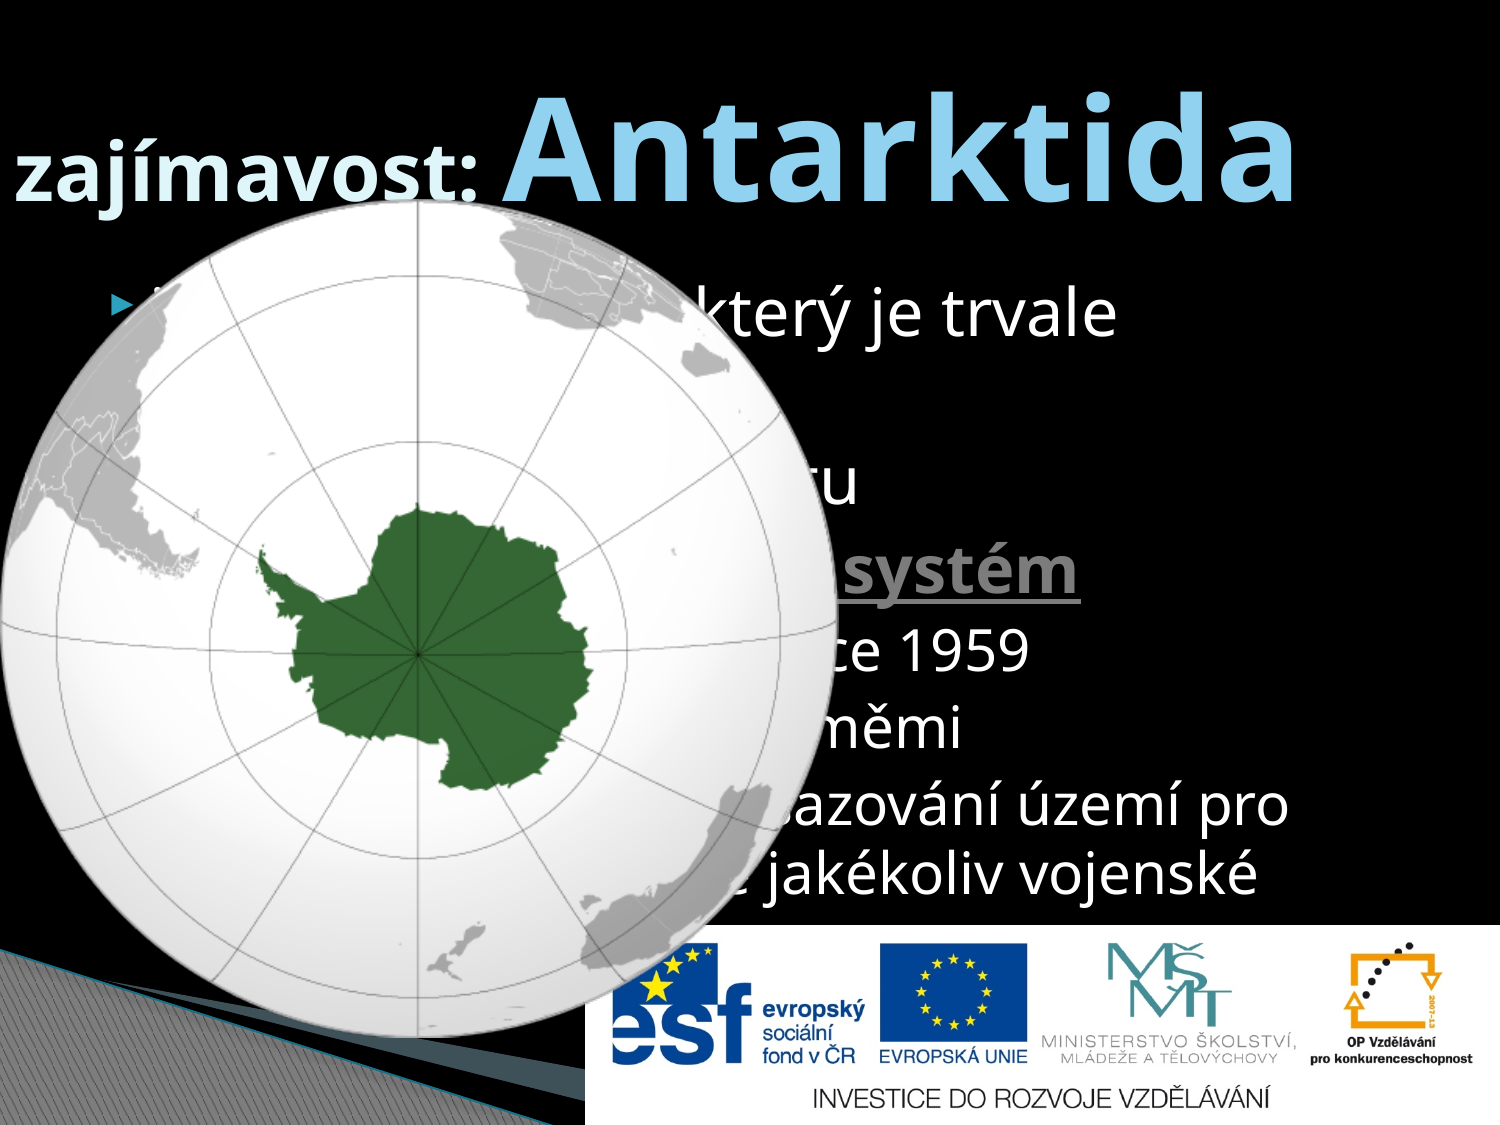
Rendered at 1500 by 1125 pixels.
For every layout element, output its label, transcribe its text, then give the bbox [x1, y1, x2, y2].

list jediný kontinent, který je trvale neobydlen nepatří žádnému státu Antarktický smluvní systém uzavřena byla 1. prosince 1959 uznána doposud 48 zeměmi zakazuje jakékoliv obsazování území pro konkrétní stát a také jakékoliv vojenské aktivity [845, 262, 1425, 924]
picture [0, 199, 1500, 1125]
title zajímavost: Antarktida [0, 50, 1500, 238]
